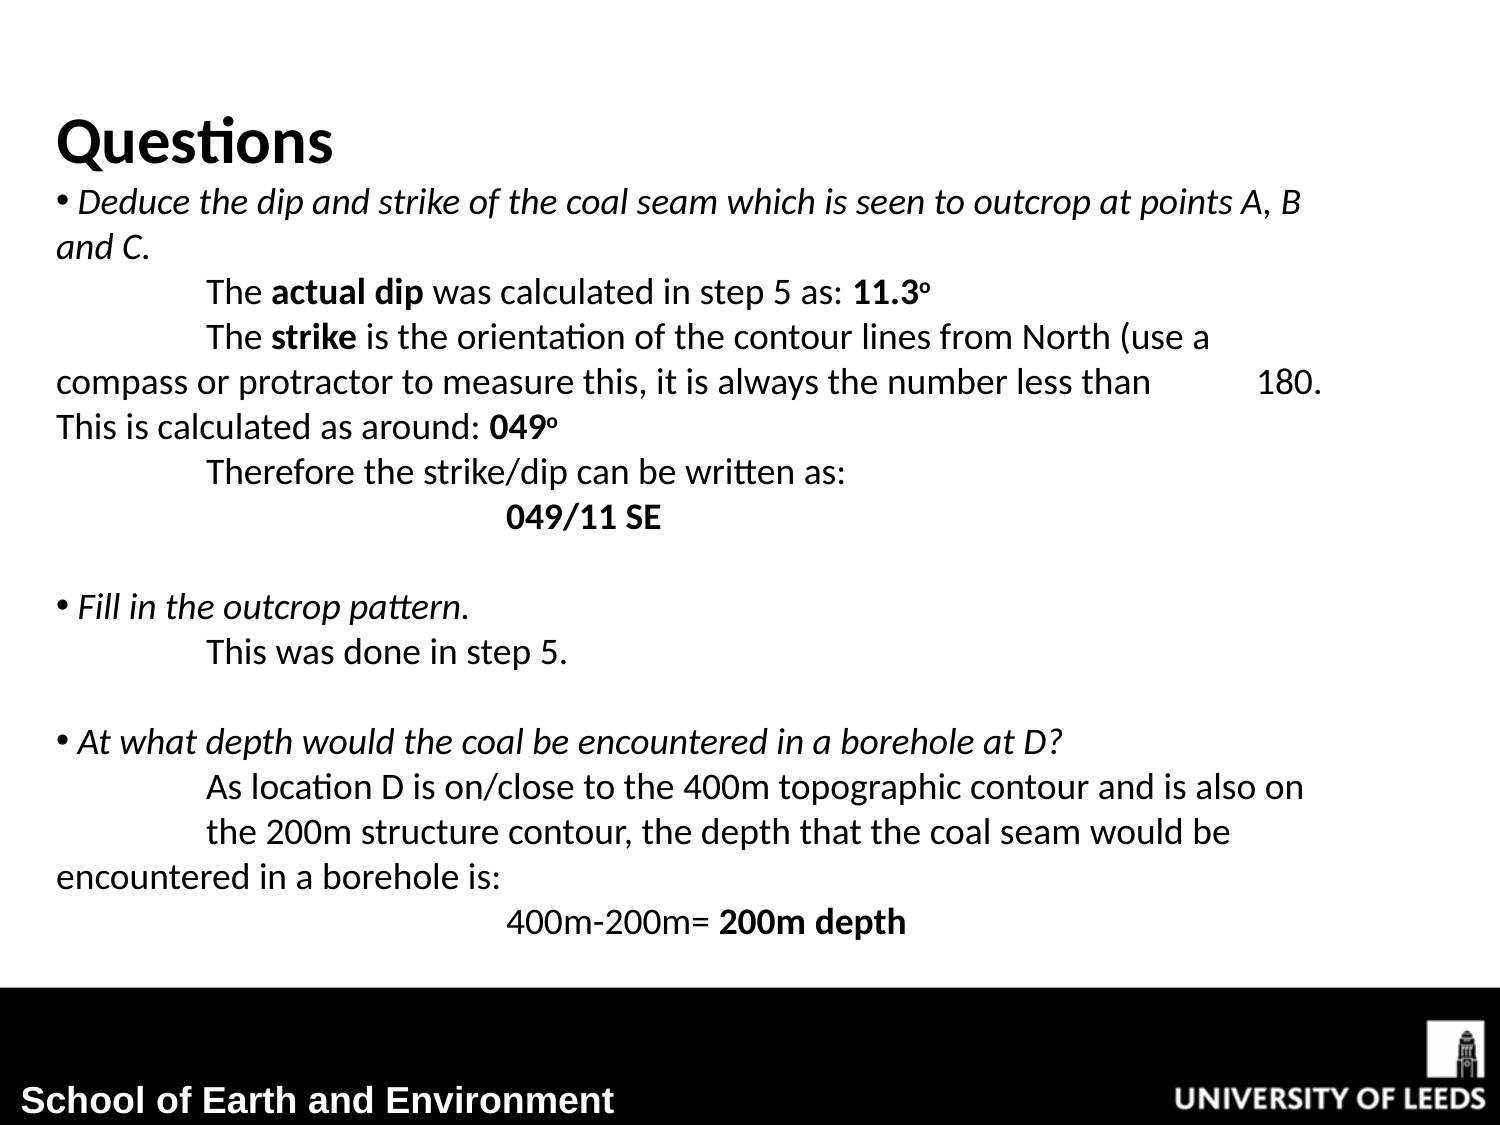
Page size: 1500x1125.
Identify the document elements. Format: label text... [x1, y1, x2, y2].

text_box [0, 987, 1500, 1125]
text_box Questions Deduce the dip and strike of the coal seam which is seen to outcrop at points A, B and C. The actual dip was calculated in step 5 as: 11.3o The strike is the orientation of the contour lines from North (use a compass or protractor to measure this, it is always the number less than 180. This is calculated as around: 049o Therefore the strike/dip can be written as: 049/11 SE Fill in the outcrop pattern. This was done in step 5. At what depth would the coal be encountered in a borehole at D? As location D is on/close to the 400m topographic contour and is also on the 200m structure contour, the depth that the coal seam would be encountered in a borehole is: 400m-200m= 200m depth [41, 89, 1353, 950]
